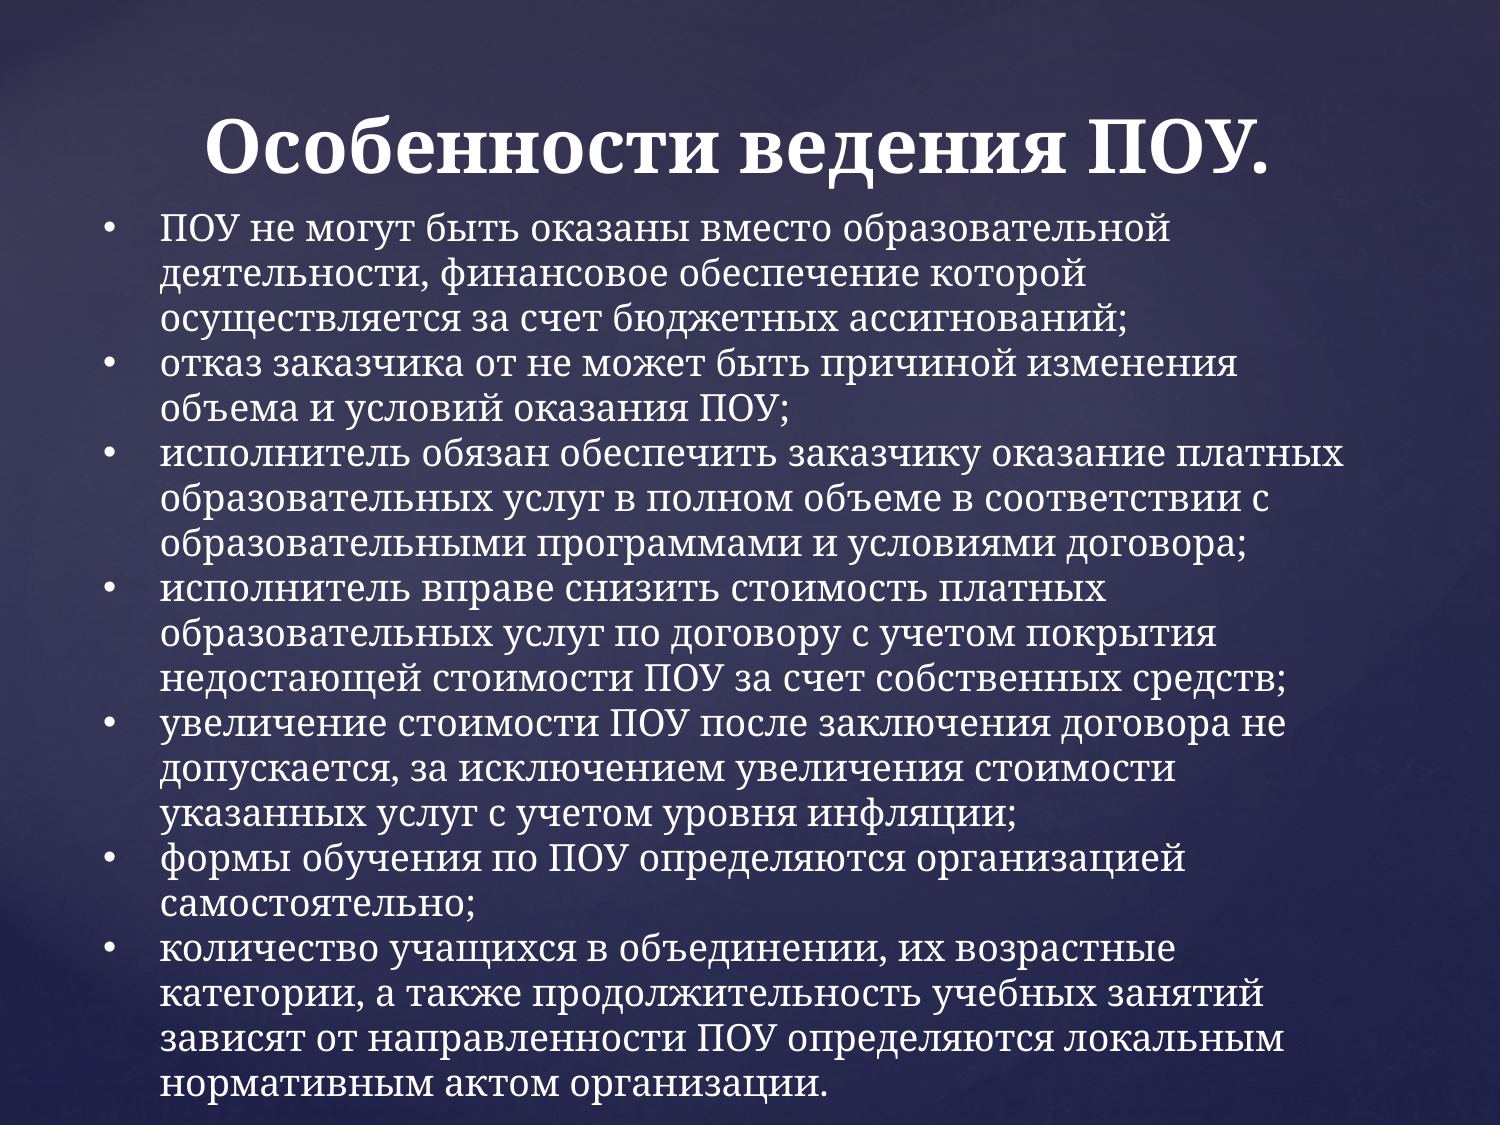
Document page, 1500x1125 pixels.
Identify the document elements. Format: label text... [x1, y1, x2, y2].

text_box ПОУ не могут быть оказаны вместо образовательной деятельности, финансовое обеспечение которой осуществляется за счет бюджетных ассигнований; отказ заказчика от не может быть причиной изменения объема и условий оказания ПОУ; исполнитель обязан обеспечить заказчику оказание платных образовательных услуг в полном объеме в соответствии с образовательными программами и условиями договора; исполнитель вправе снизить стоимость платных образовательных услуг по договору с учетом покрытия недостающей стоимости ПОУ за счет собственных средств; увеличение стоимости ПОУ после заключения договора не допускается, за исключением увеличения стоимости указанных услуг с учетом уровня инфляции; формы обучения по ПОУ определяются организацией самостоятельно; количество учащихся в объединении, их возрастные категории, а также продолжительность учебных занятий зависят от направленности ПОУ определяются локальным нормативным актом организации. [88, 196, 1400, 1111]
title Особенности ведения ПОУ. [53, 78, 1424, 197]
